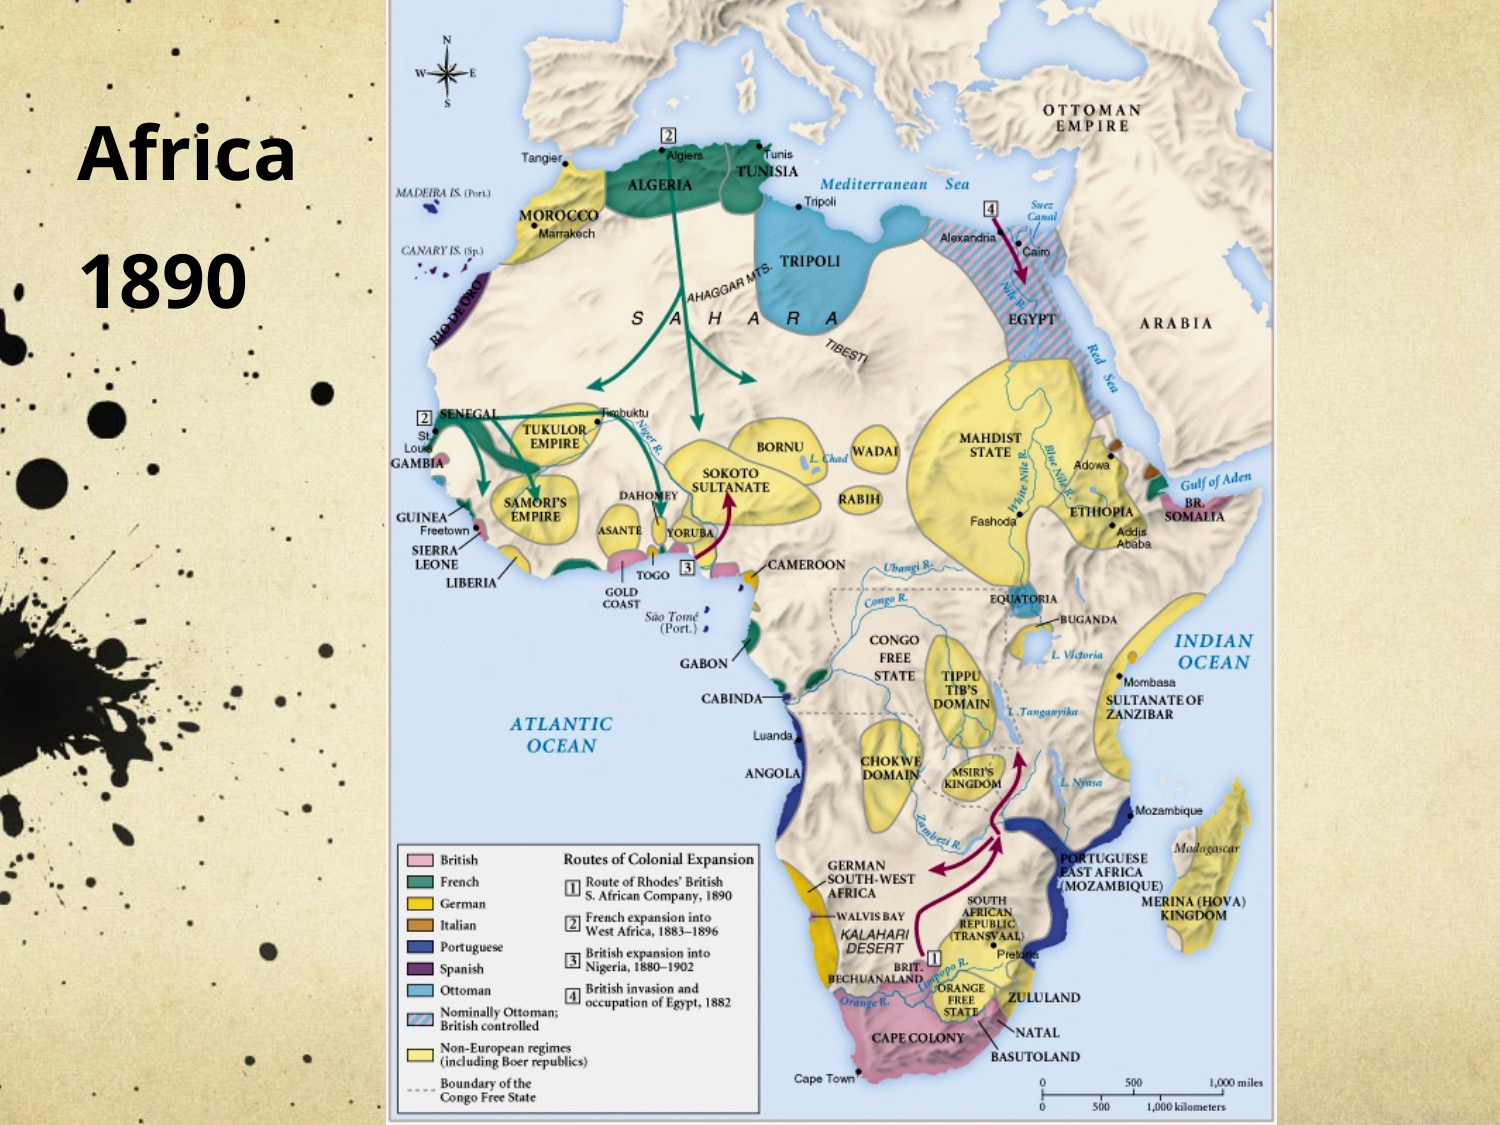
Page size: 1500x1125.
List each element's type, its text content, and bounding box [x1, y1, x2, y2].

picture [0, 0, 1500, 1125]
text_box Africa 1890 [62, 98, 372, 331]
